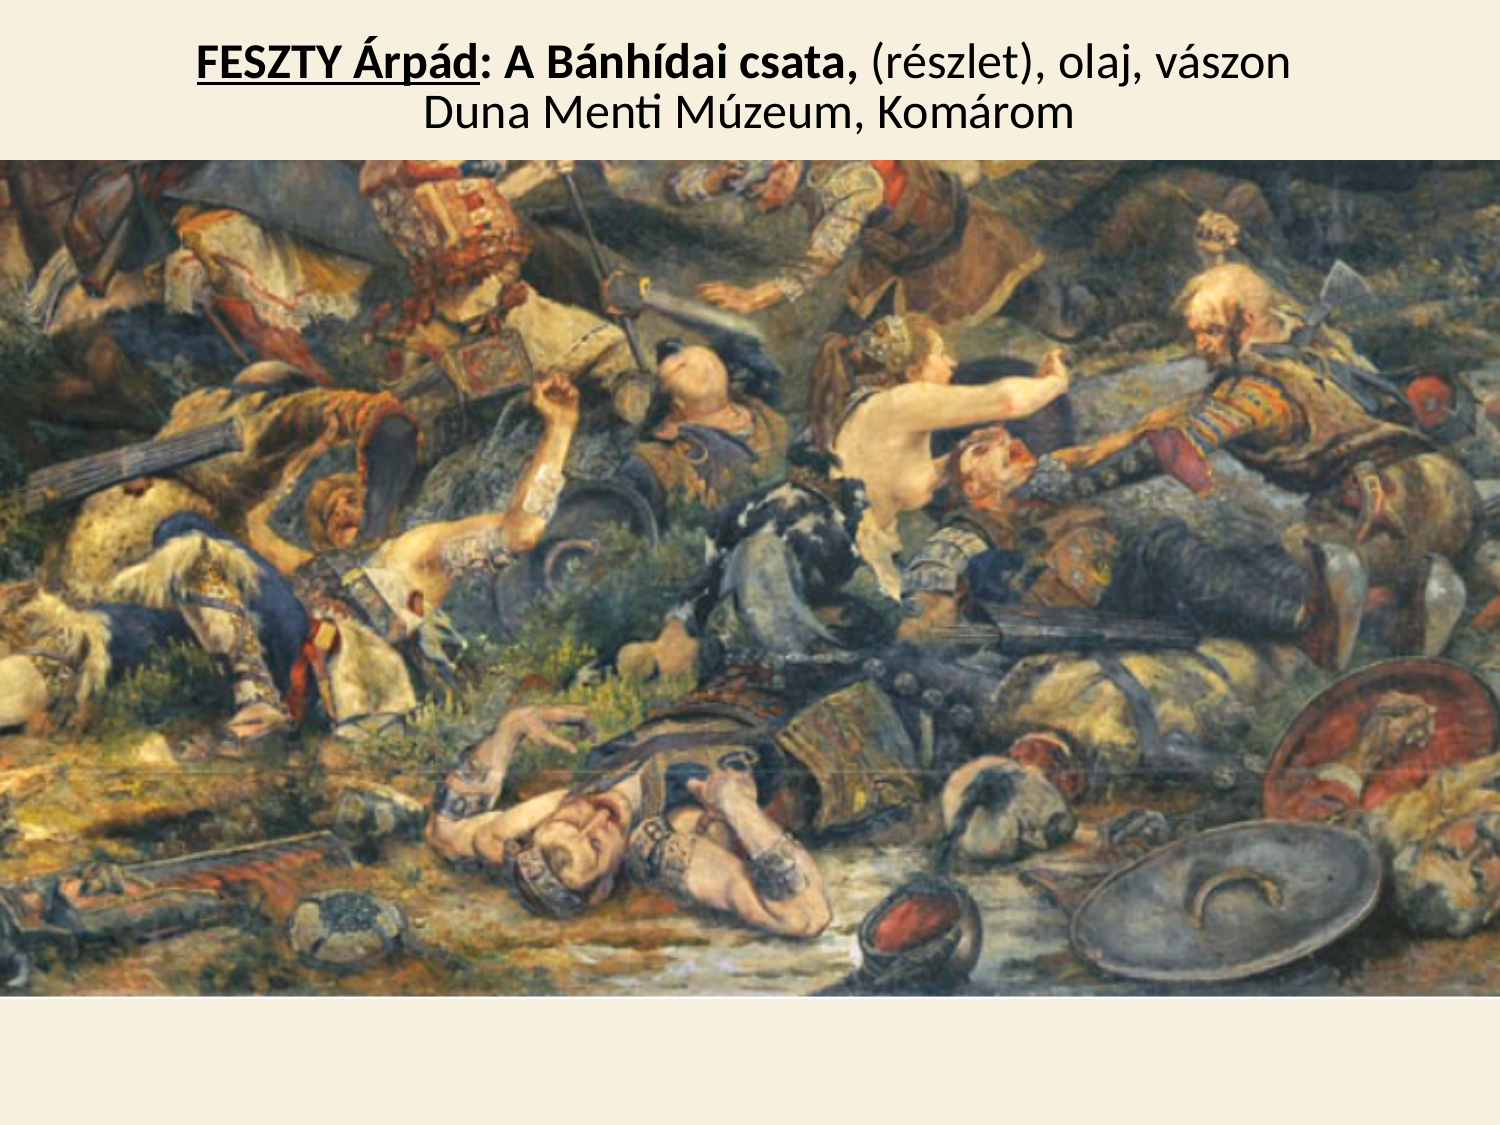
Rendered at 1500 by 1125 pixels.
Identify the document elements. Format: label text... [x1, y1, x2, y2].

text_box FESZTY Árpád: A Bánhídai csata, (részlet), olaj, vászon Duna Menti Múzeum, Komárom [0, 30, 1500, 146]
picture [0, 160, 1500, 1000]
